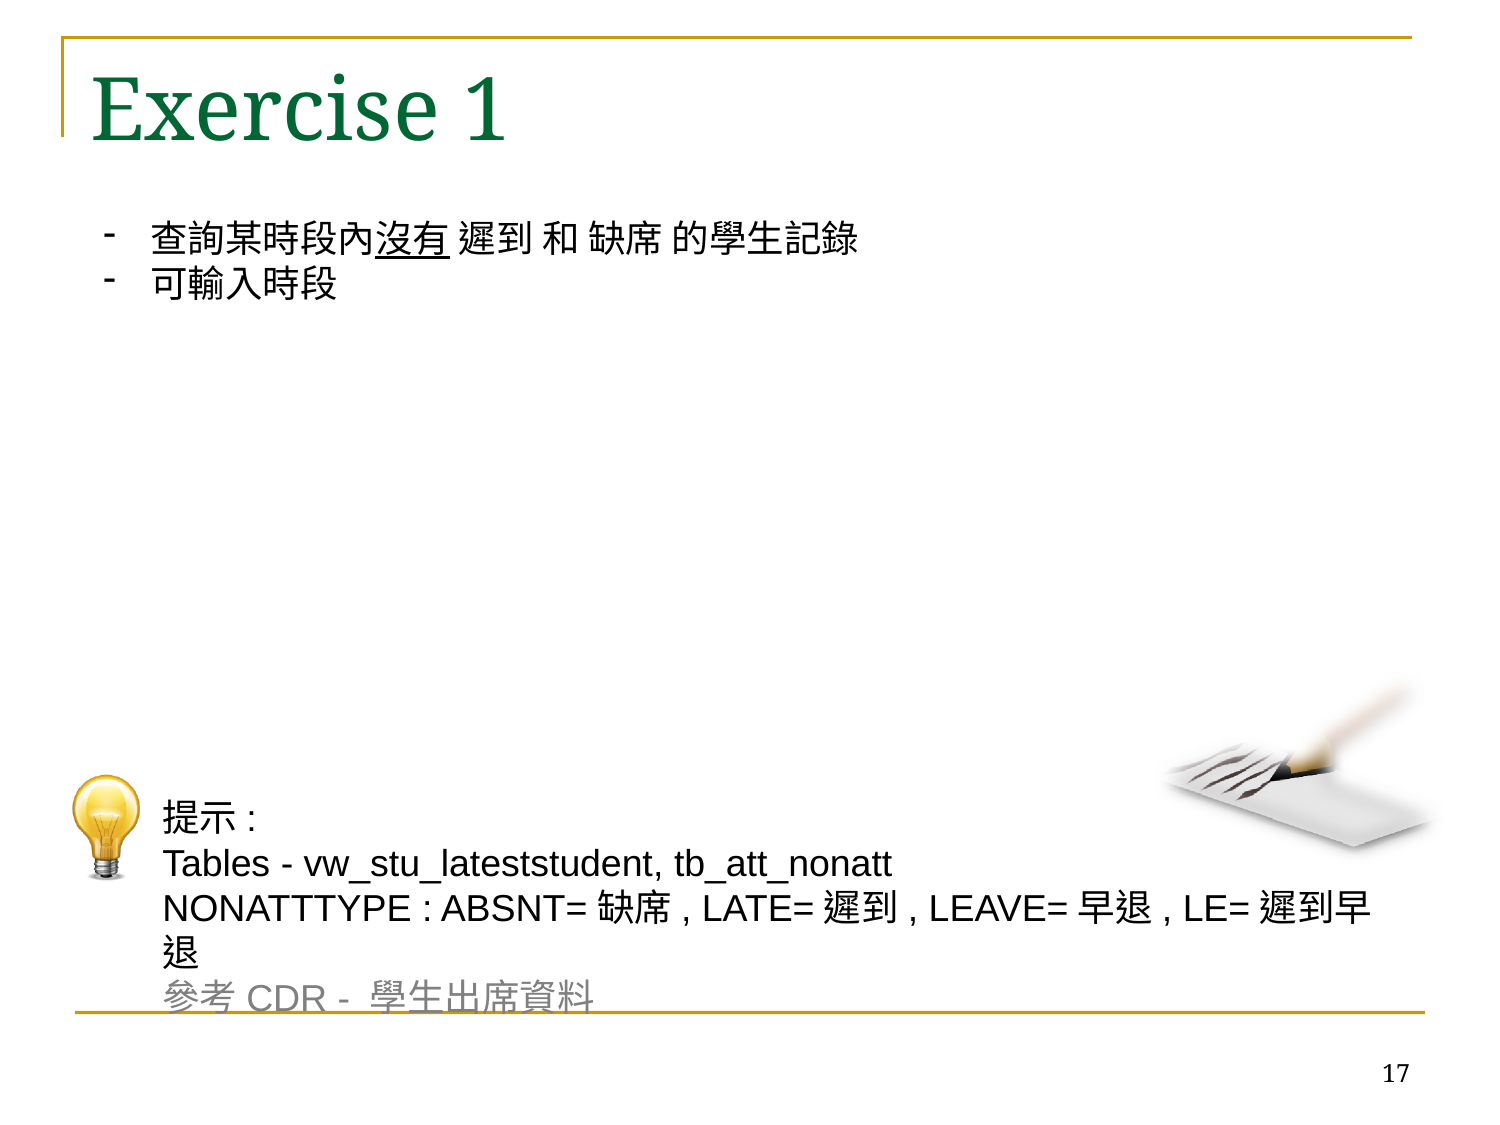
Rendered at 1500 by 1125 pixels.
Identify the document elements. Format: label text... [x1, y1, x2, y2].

picture [52, 774, 160, 881]
slide_number 17 [1074, 1024, 1425, 1100]
title Exercise 1 [75, 45, 1425, 233]
text_box 查詢某時段內沒有 遲到 和 缺席 的學生記錄 可輸入時段 [88, 207, 1282, 358]
picture [1115, 578, 1476, 939]
text_box 提示: Tables - vw_stu_lateststudent, tb_att_nonatt NONATTTYPE : ABSNT=缺席, LATE=遲到, LEAVE=早退, LE=遲到早退 參考CDR - 學生出席資料 [147, 786, 1412, 1027]
